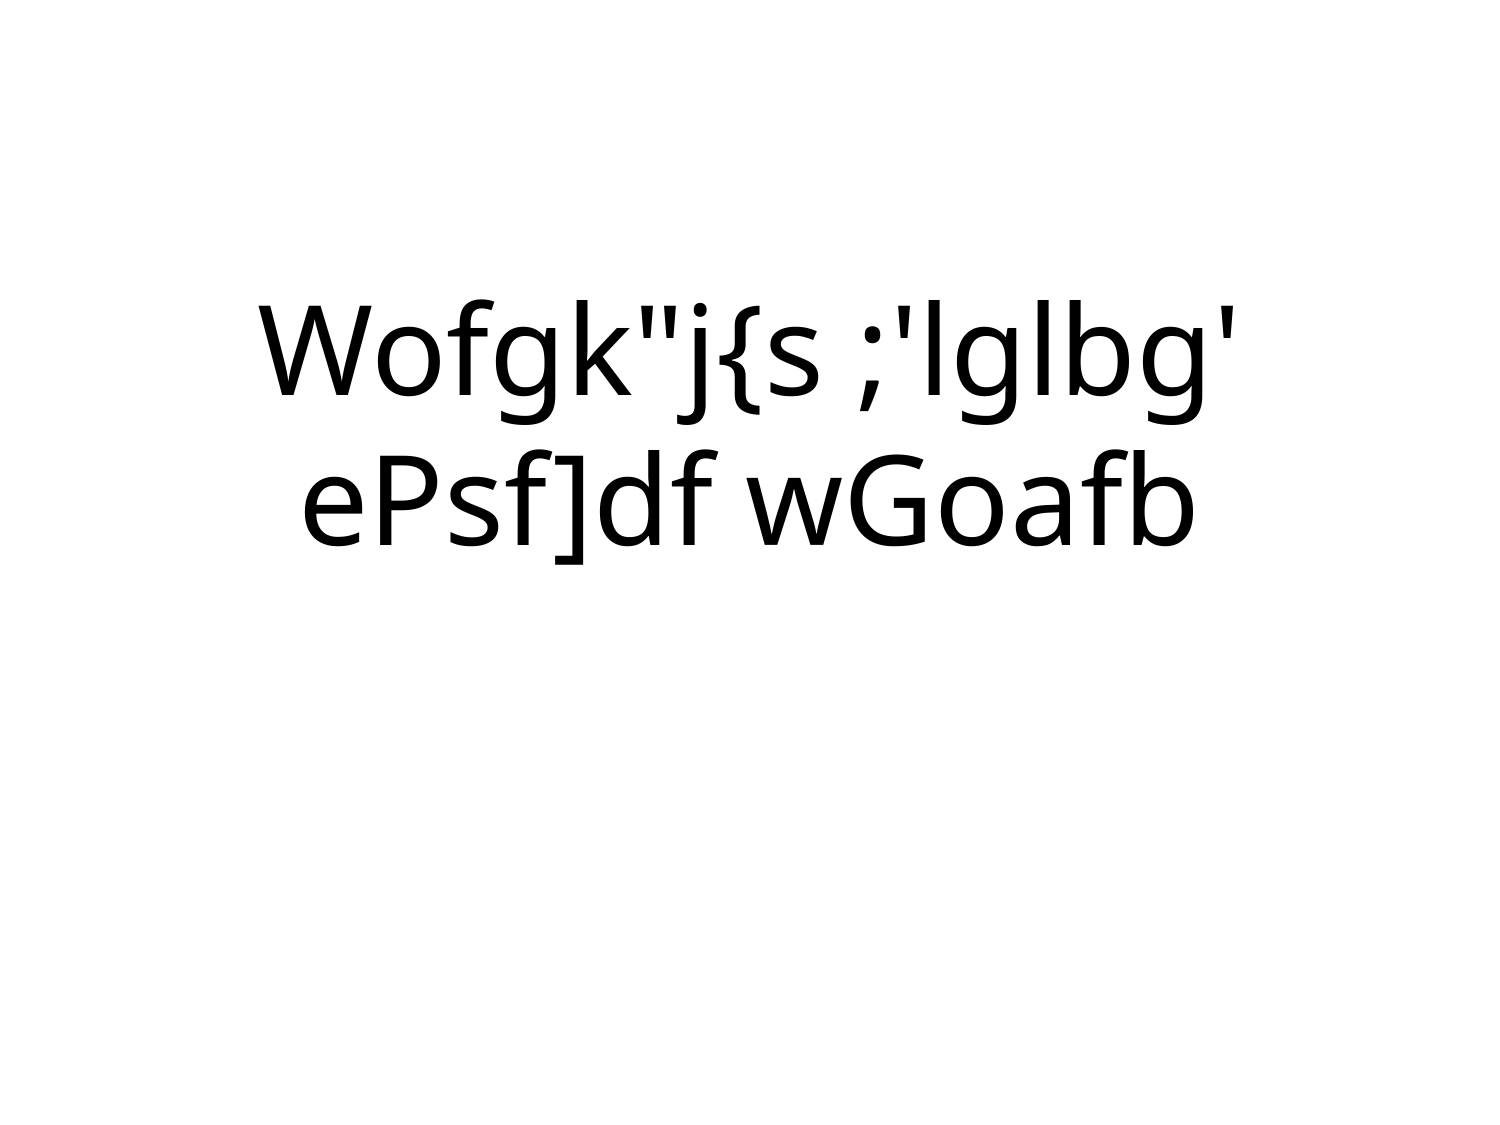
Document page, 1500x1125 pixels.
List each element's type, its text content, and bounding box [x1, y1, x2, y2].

list Wofgk"j{s ;'lglbg' ePsf]df wGoafb [75, 262, 1425, 1005]
